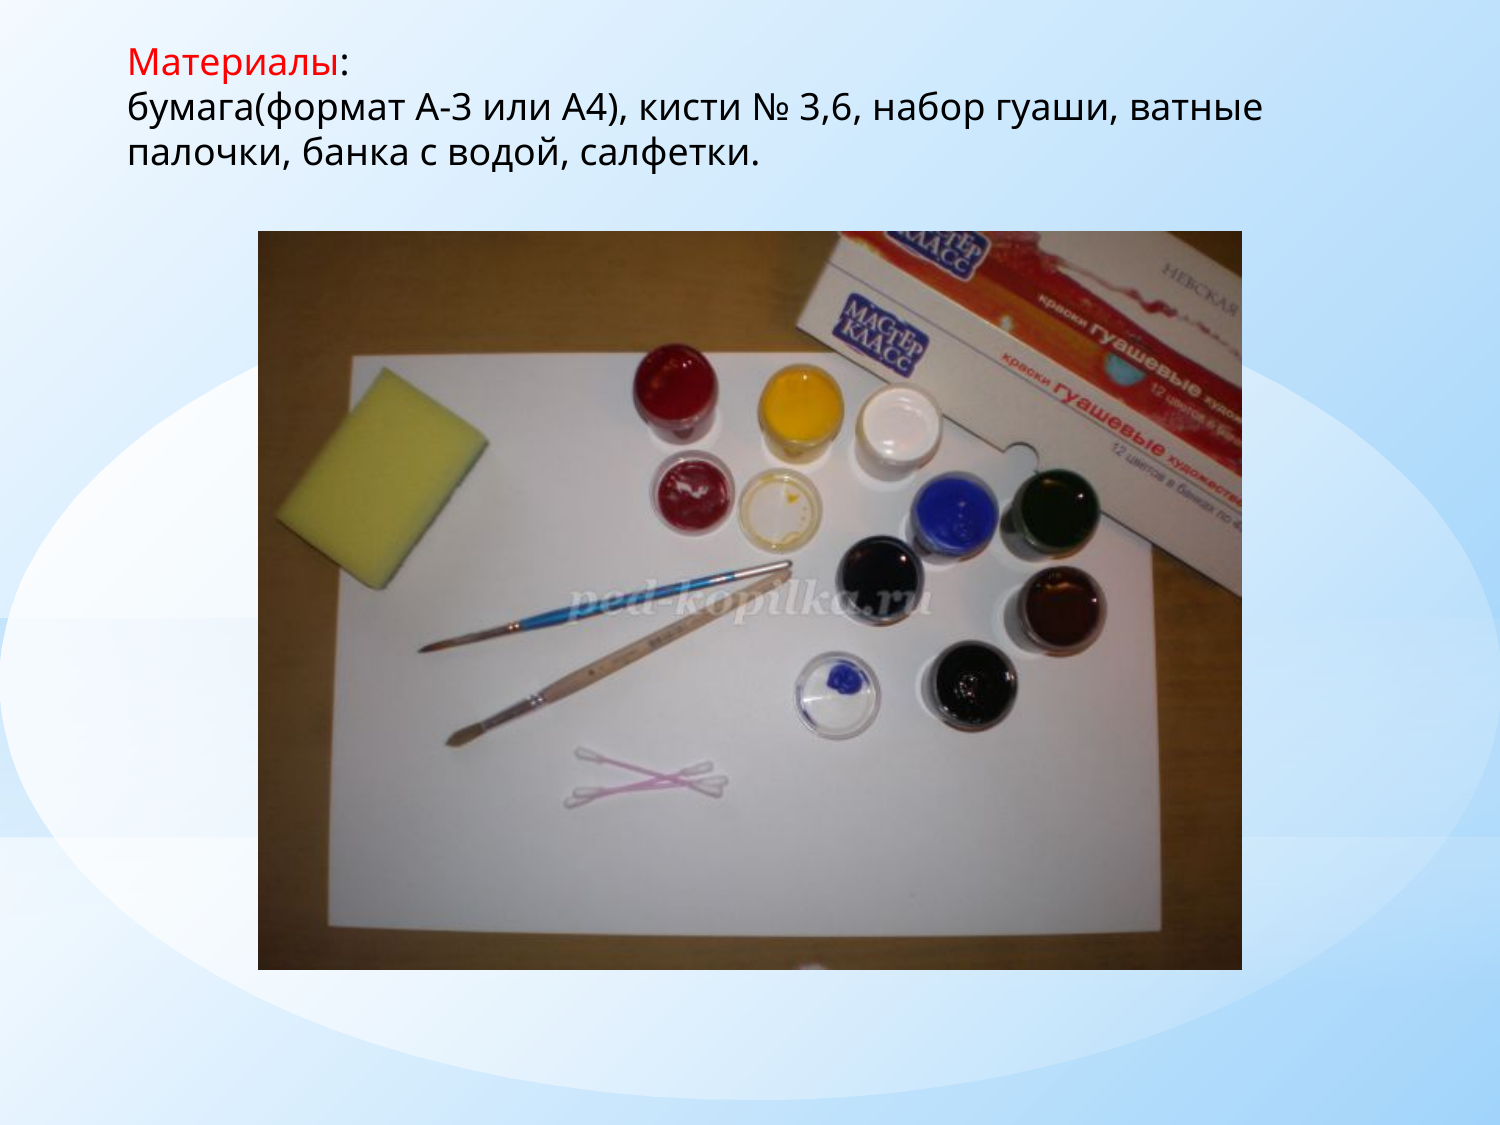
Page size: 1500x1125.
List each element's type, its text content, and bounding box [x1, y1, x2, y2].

picture [258, 231, 1242, 970]
text_box Материалы: бумага(формат А-3 или А4), кисти № 3,6, набор гуаши, ватные палочки, банка с водой, салфетки. [112, 30, 1424, 181]
